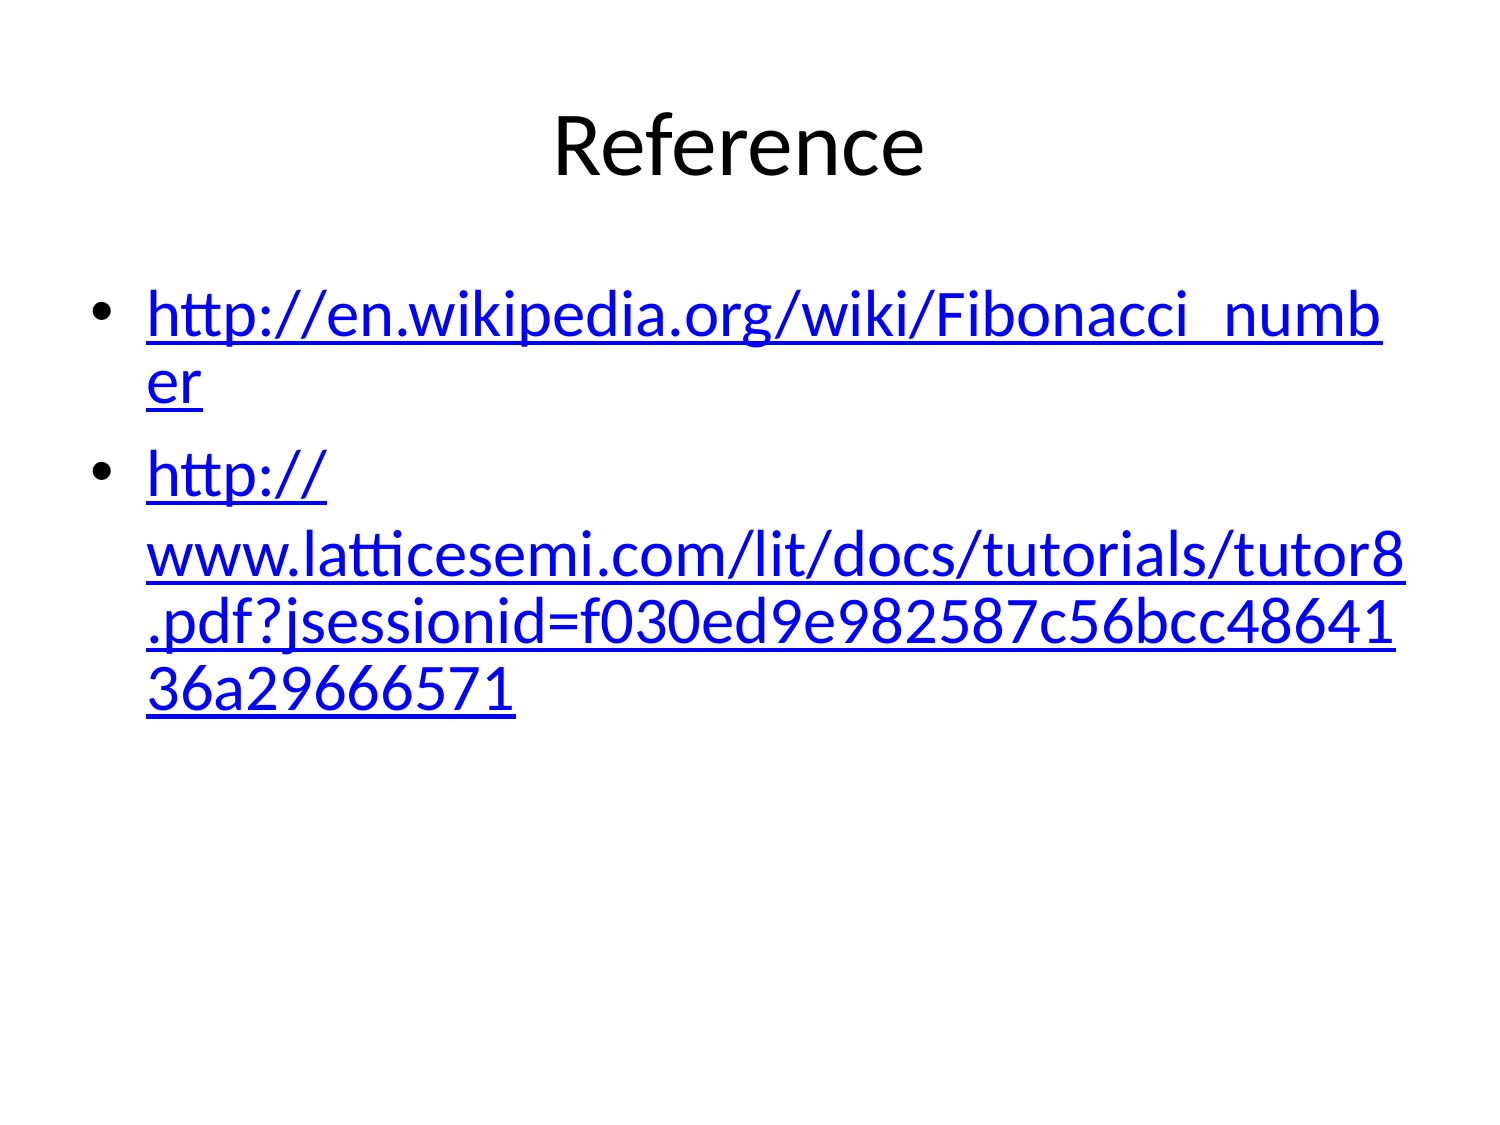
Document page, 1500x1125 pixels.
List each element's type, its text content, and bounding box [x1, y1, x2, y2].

title Reference [75, 45, 1425, 233]
list http://en.wikipedia.org/wiki/Fibonacci_number http://www.latticesemi.com/lit/docs/tutorials/tutor8.pdf?jsessionid=f030ed9e982587c56bcc4864136a29666571 [75, 262, 1425, 1005]
